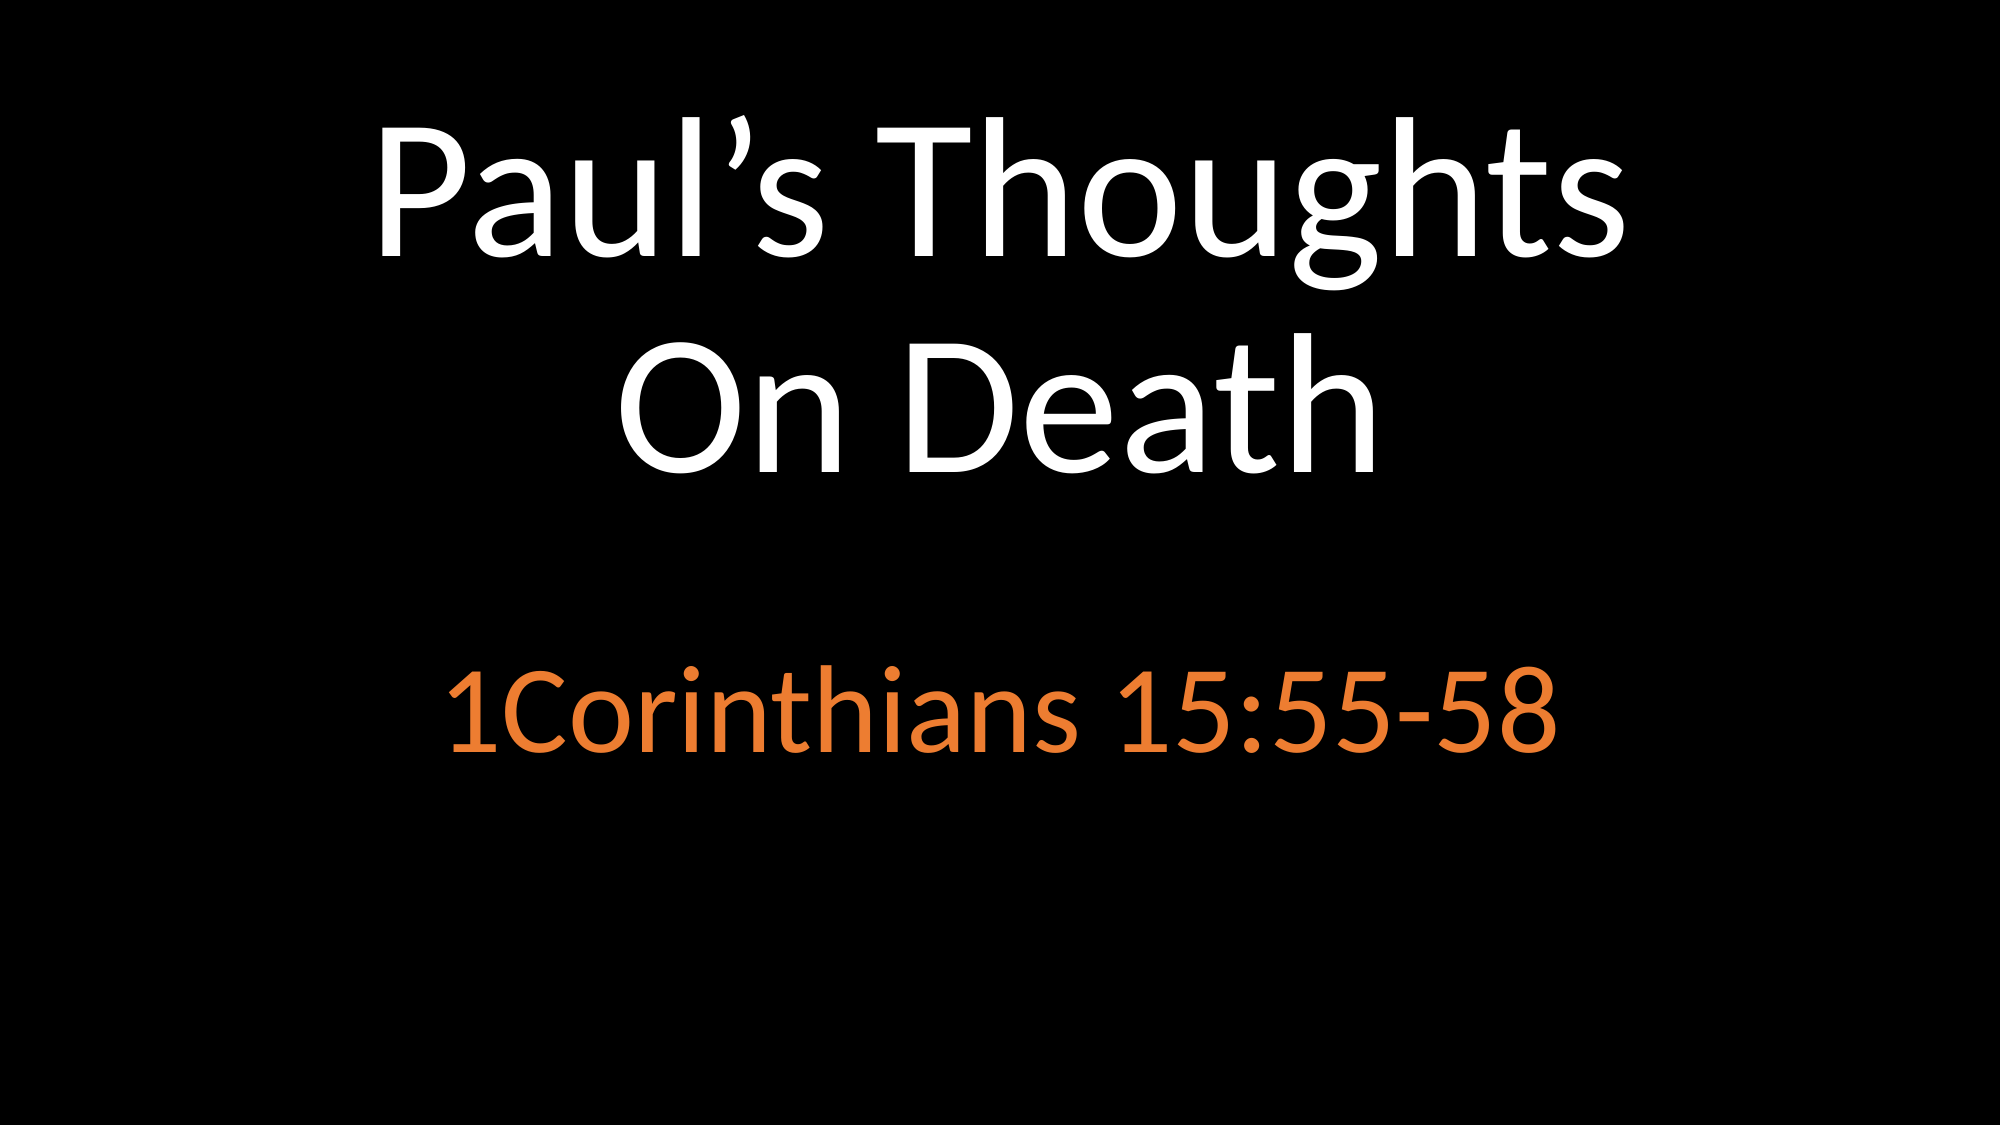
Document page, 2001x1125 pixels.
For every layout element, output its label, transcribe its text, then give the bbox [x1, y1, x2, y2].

title Paul’s Thoughts On Death [249, 23, 1750, 575]
subtitle 1Corinthians 15:55-58 [249, 575, 1750, 848]
